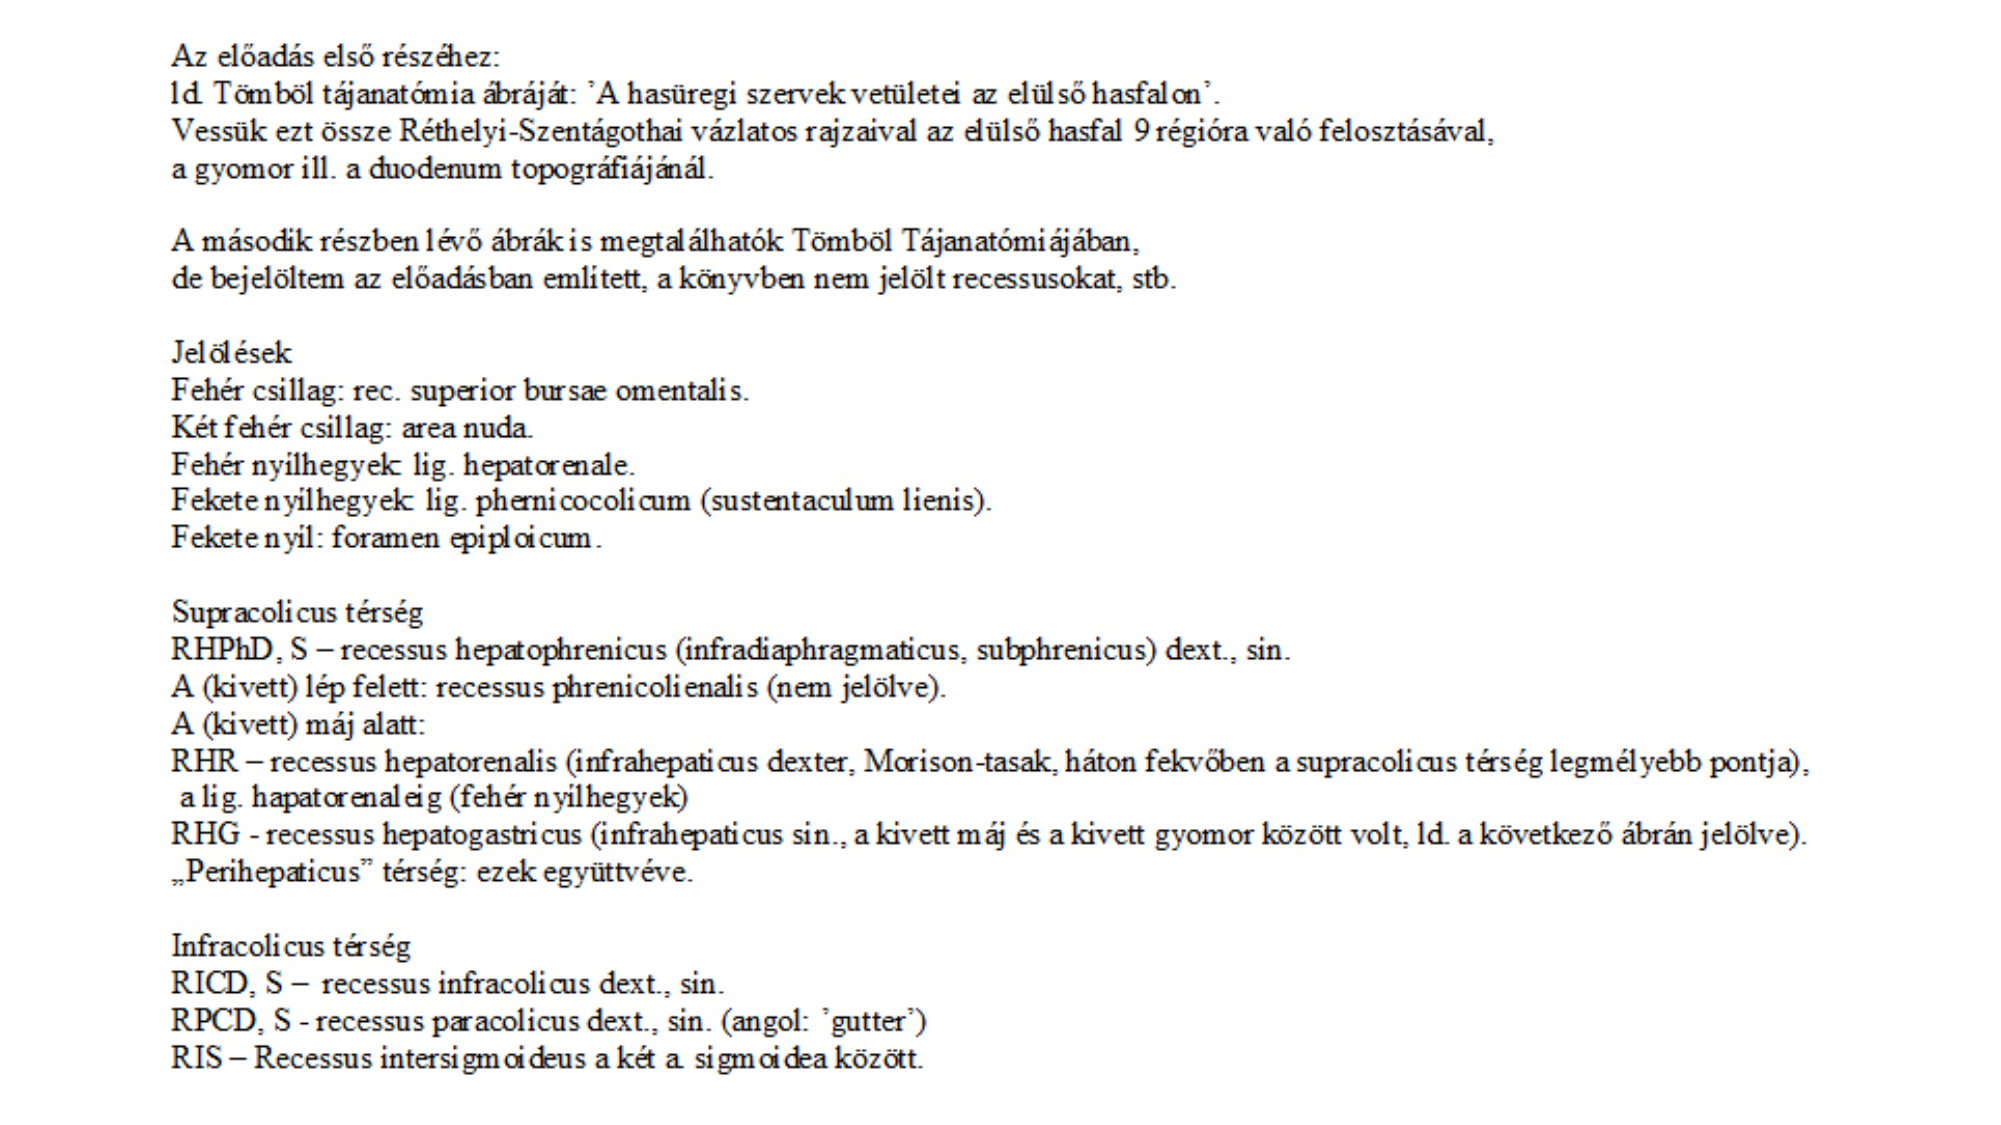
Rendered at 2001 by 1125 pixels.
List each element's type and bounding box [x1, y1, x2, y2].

picture [170, 42, 1821, 1078]
